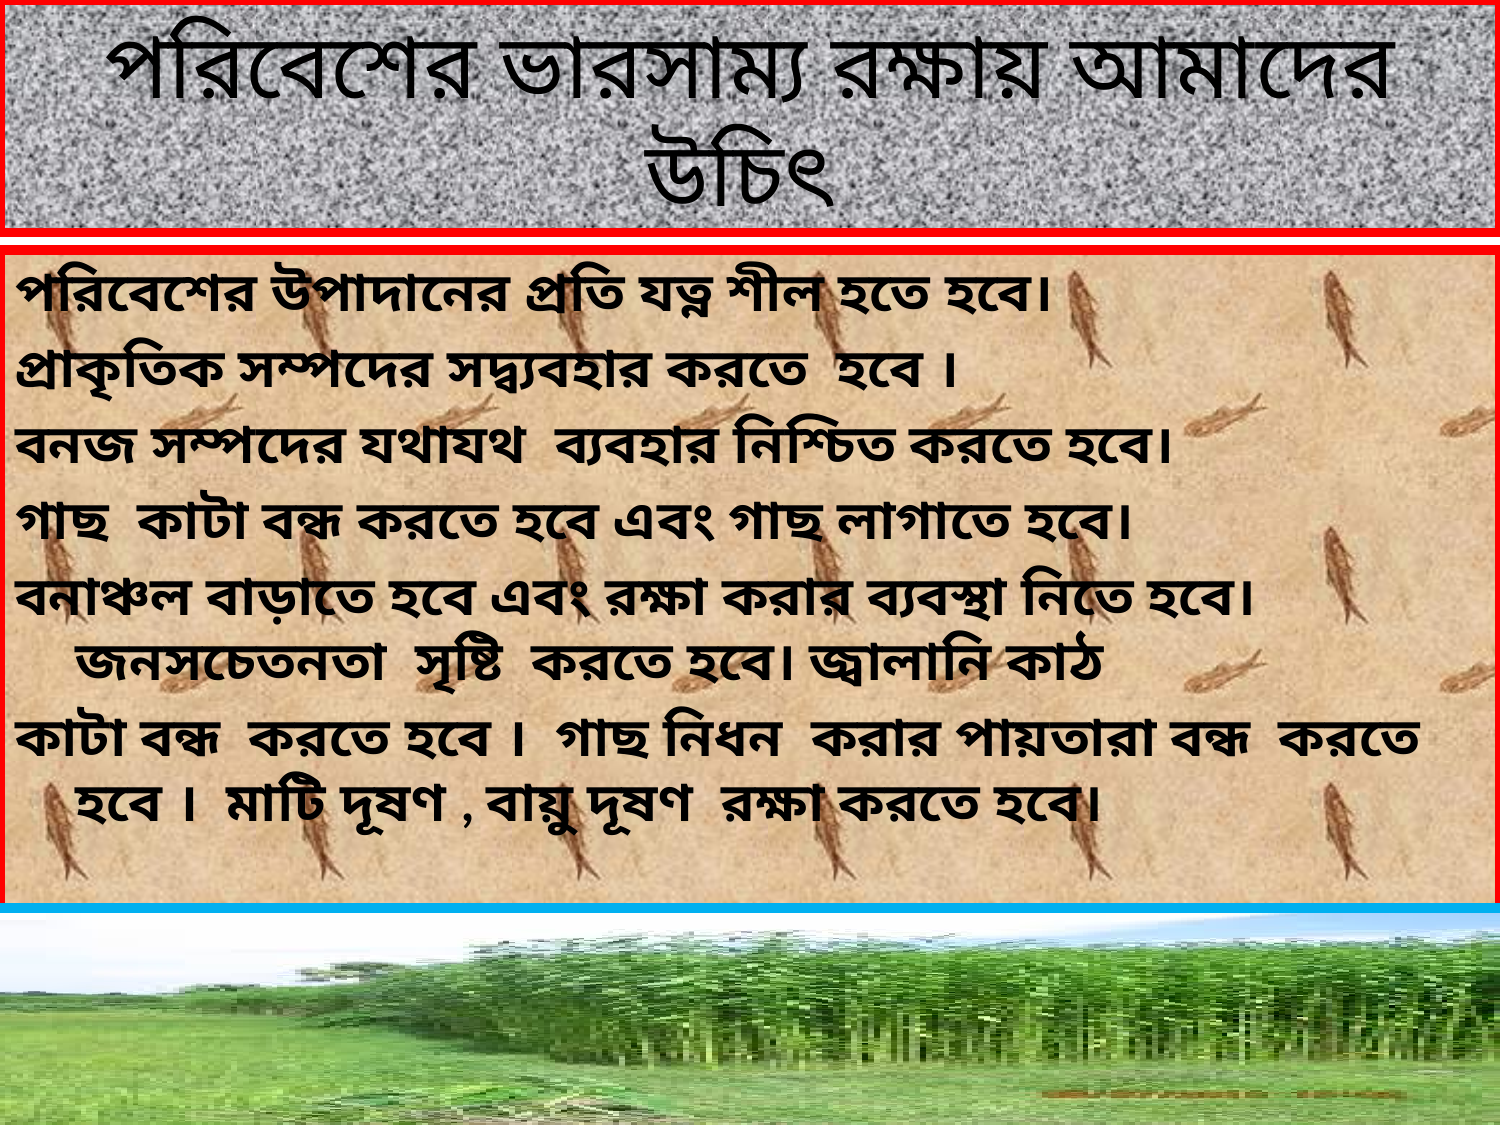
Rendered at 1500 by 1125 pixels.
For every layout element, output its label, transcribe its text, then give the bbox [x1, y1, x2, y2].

title পরিবেশের ভারসাম্য রক্ষায় আমাদের উচিৎ [0, 0, 1500, 233]
list পরিবেশের উপাদানের প্রতি যত্ন শীল হতে হবে। প্রাকৃতিক সম্পদের সদ্ব্যবহার করতে হবে । বনজ সম্পদের যথাযথ ব্যবহার নিশ্চিত করতে হবে। গাছ কাটা বন্ধ করতে হবে এবং গাছ লাগাতে হবে। বনাঞ্চল বাড়াতে হবে এবং রক্ষা করার ব্যবস্থা নিতে হবে। জনসচেতনতা সৃষ্টি করতে হবে। জ্বালানি কাঠ কাটা বন্ধ করতে হবে । গাছ নিধন করার পায়তারা বন্ধ করতে হবে । মাটি দূষণ , বায়ু দূষণ রক্ষা করতে হবে। [0, 249, 1500, 903]
picture [0, 914, 1500, 1125]
